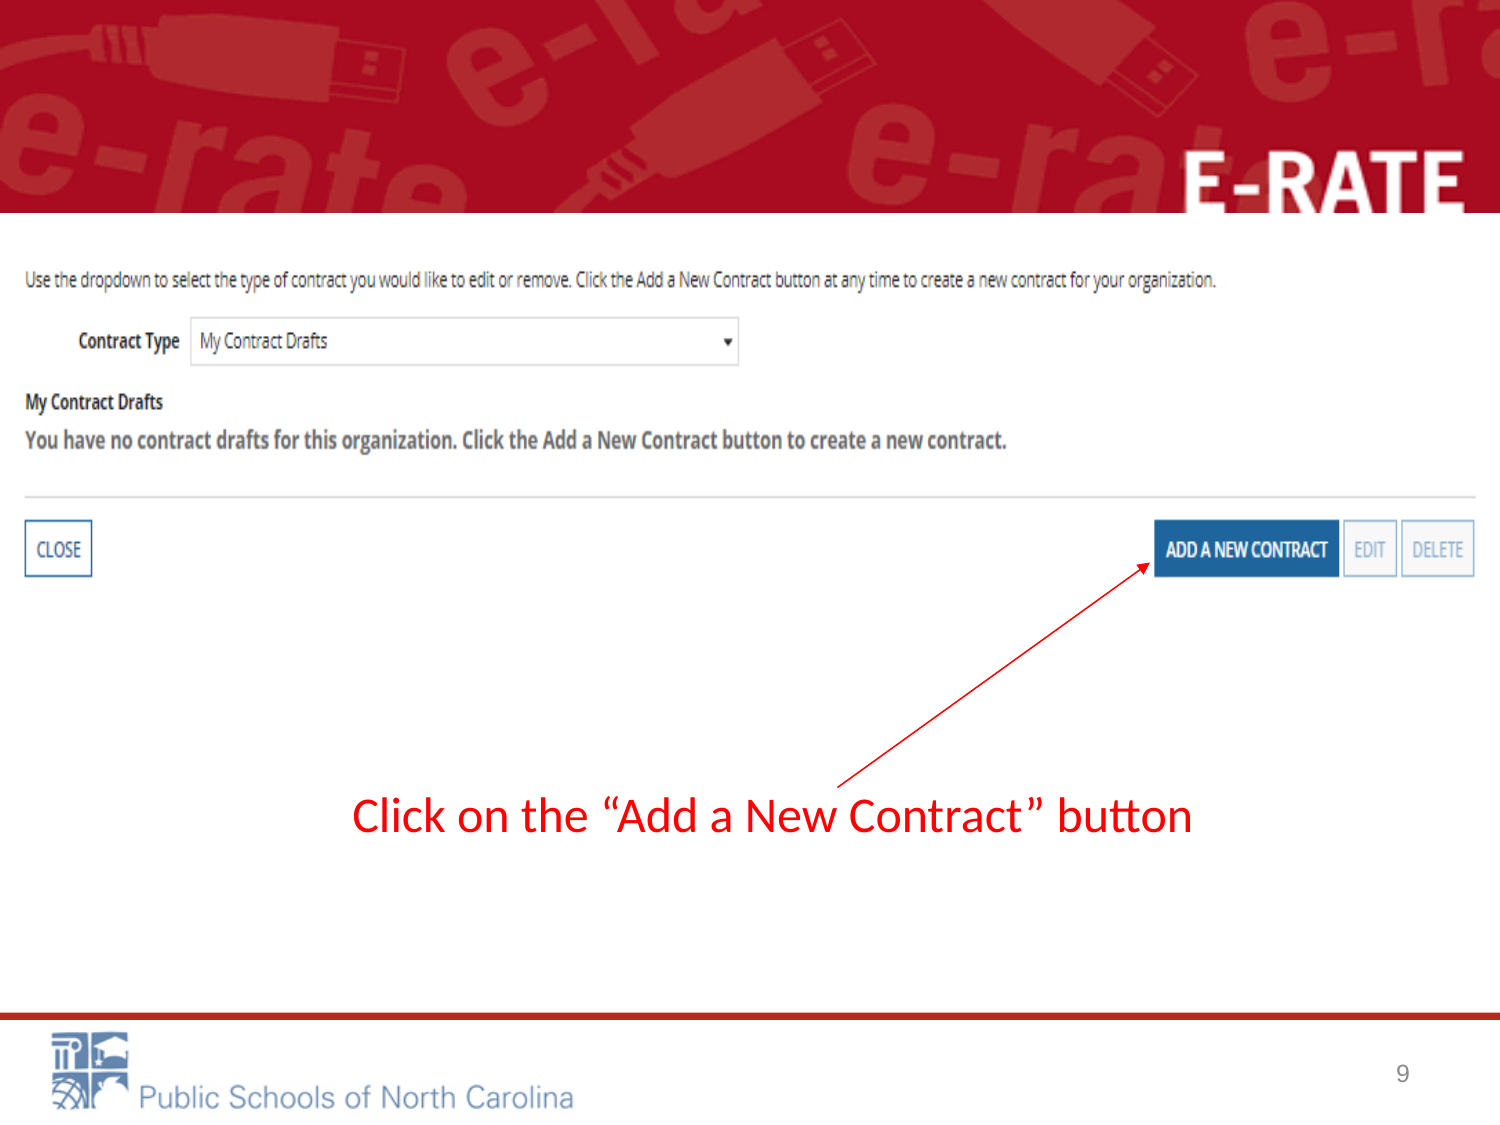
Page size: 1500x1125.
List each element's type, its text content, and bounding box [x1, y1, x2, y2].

text_box Click on the “Add a New Contract” button [337, 774, 1313, 850]
slide_number 9 [1074, 1042, 1425, 1103]
picture [0, 262, 1499, 613]
picture [0, 1025, 1500, 1124]
picture [0, 0, 1500, 213]
